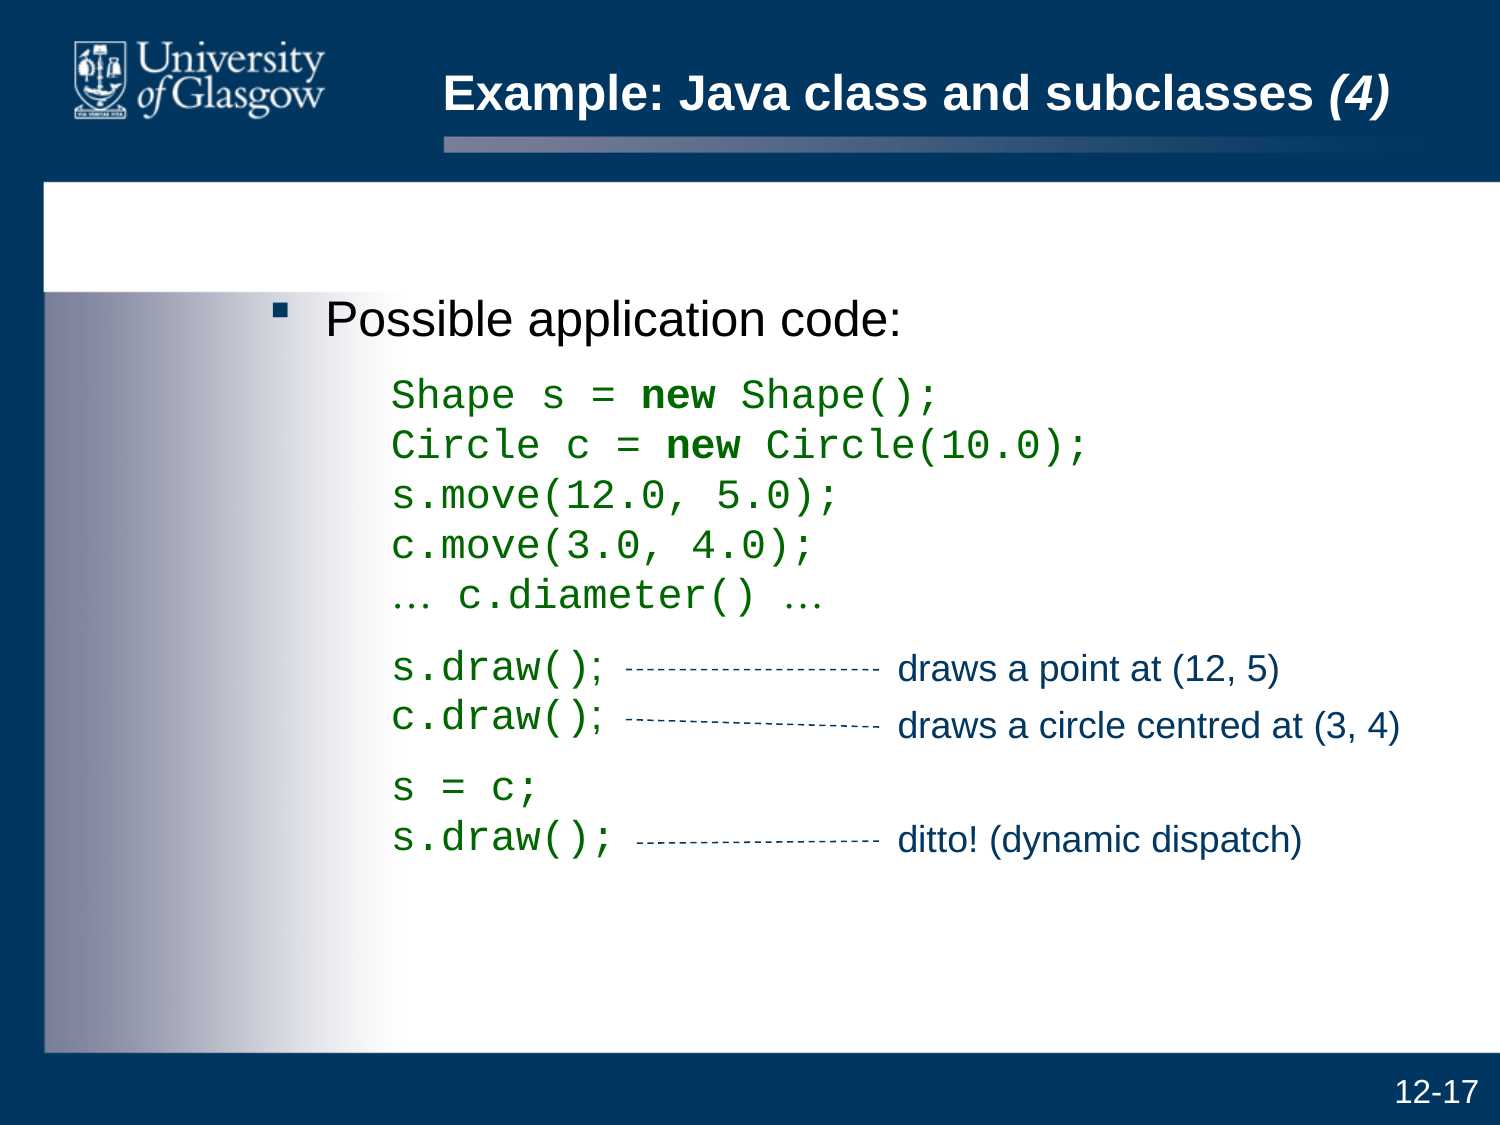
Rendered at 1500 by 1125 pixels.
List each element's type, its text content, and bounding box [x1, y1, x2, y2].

list Possible application code: Shape s = new Shape(); Circle c = new Circle(10.0); s.move(12.0, 5.0); c.move(3.0, 4.0); … c.diameter() … s.draw(); c.draw(); s = c; s.draw(); [253, 278, 1435, 1038]
text_box ditto! (dynamic dispatch) [892, 822, 1435, 864]
text_box draws a circle centred at (3, 4) [892, 708, 1435, 750]
picture [0, 0, 1500, 1125]
title Example: Java class and subclasses (4) [427, 30, 1436, 150]
text_box draws a point at (12, 5) [892, 651, 1435, 692]
